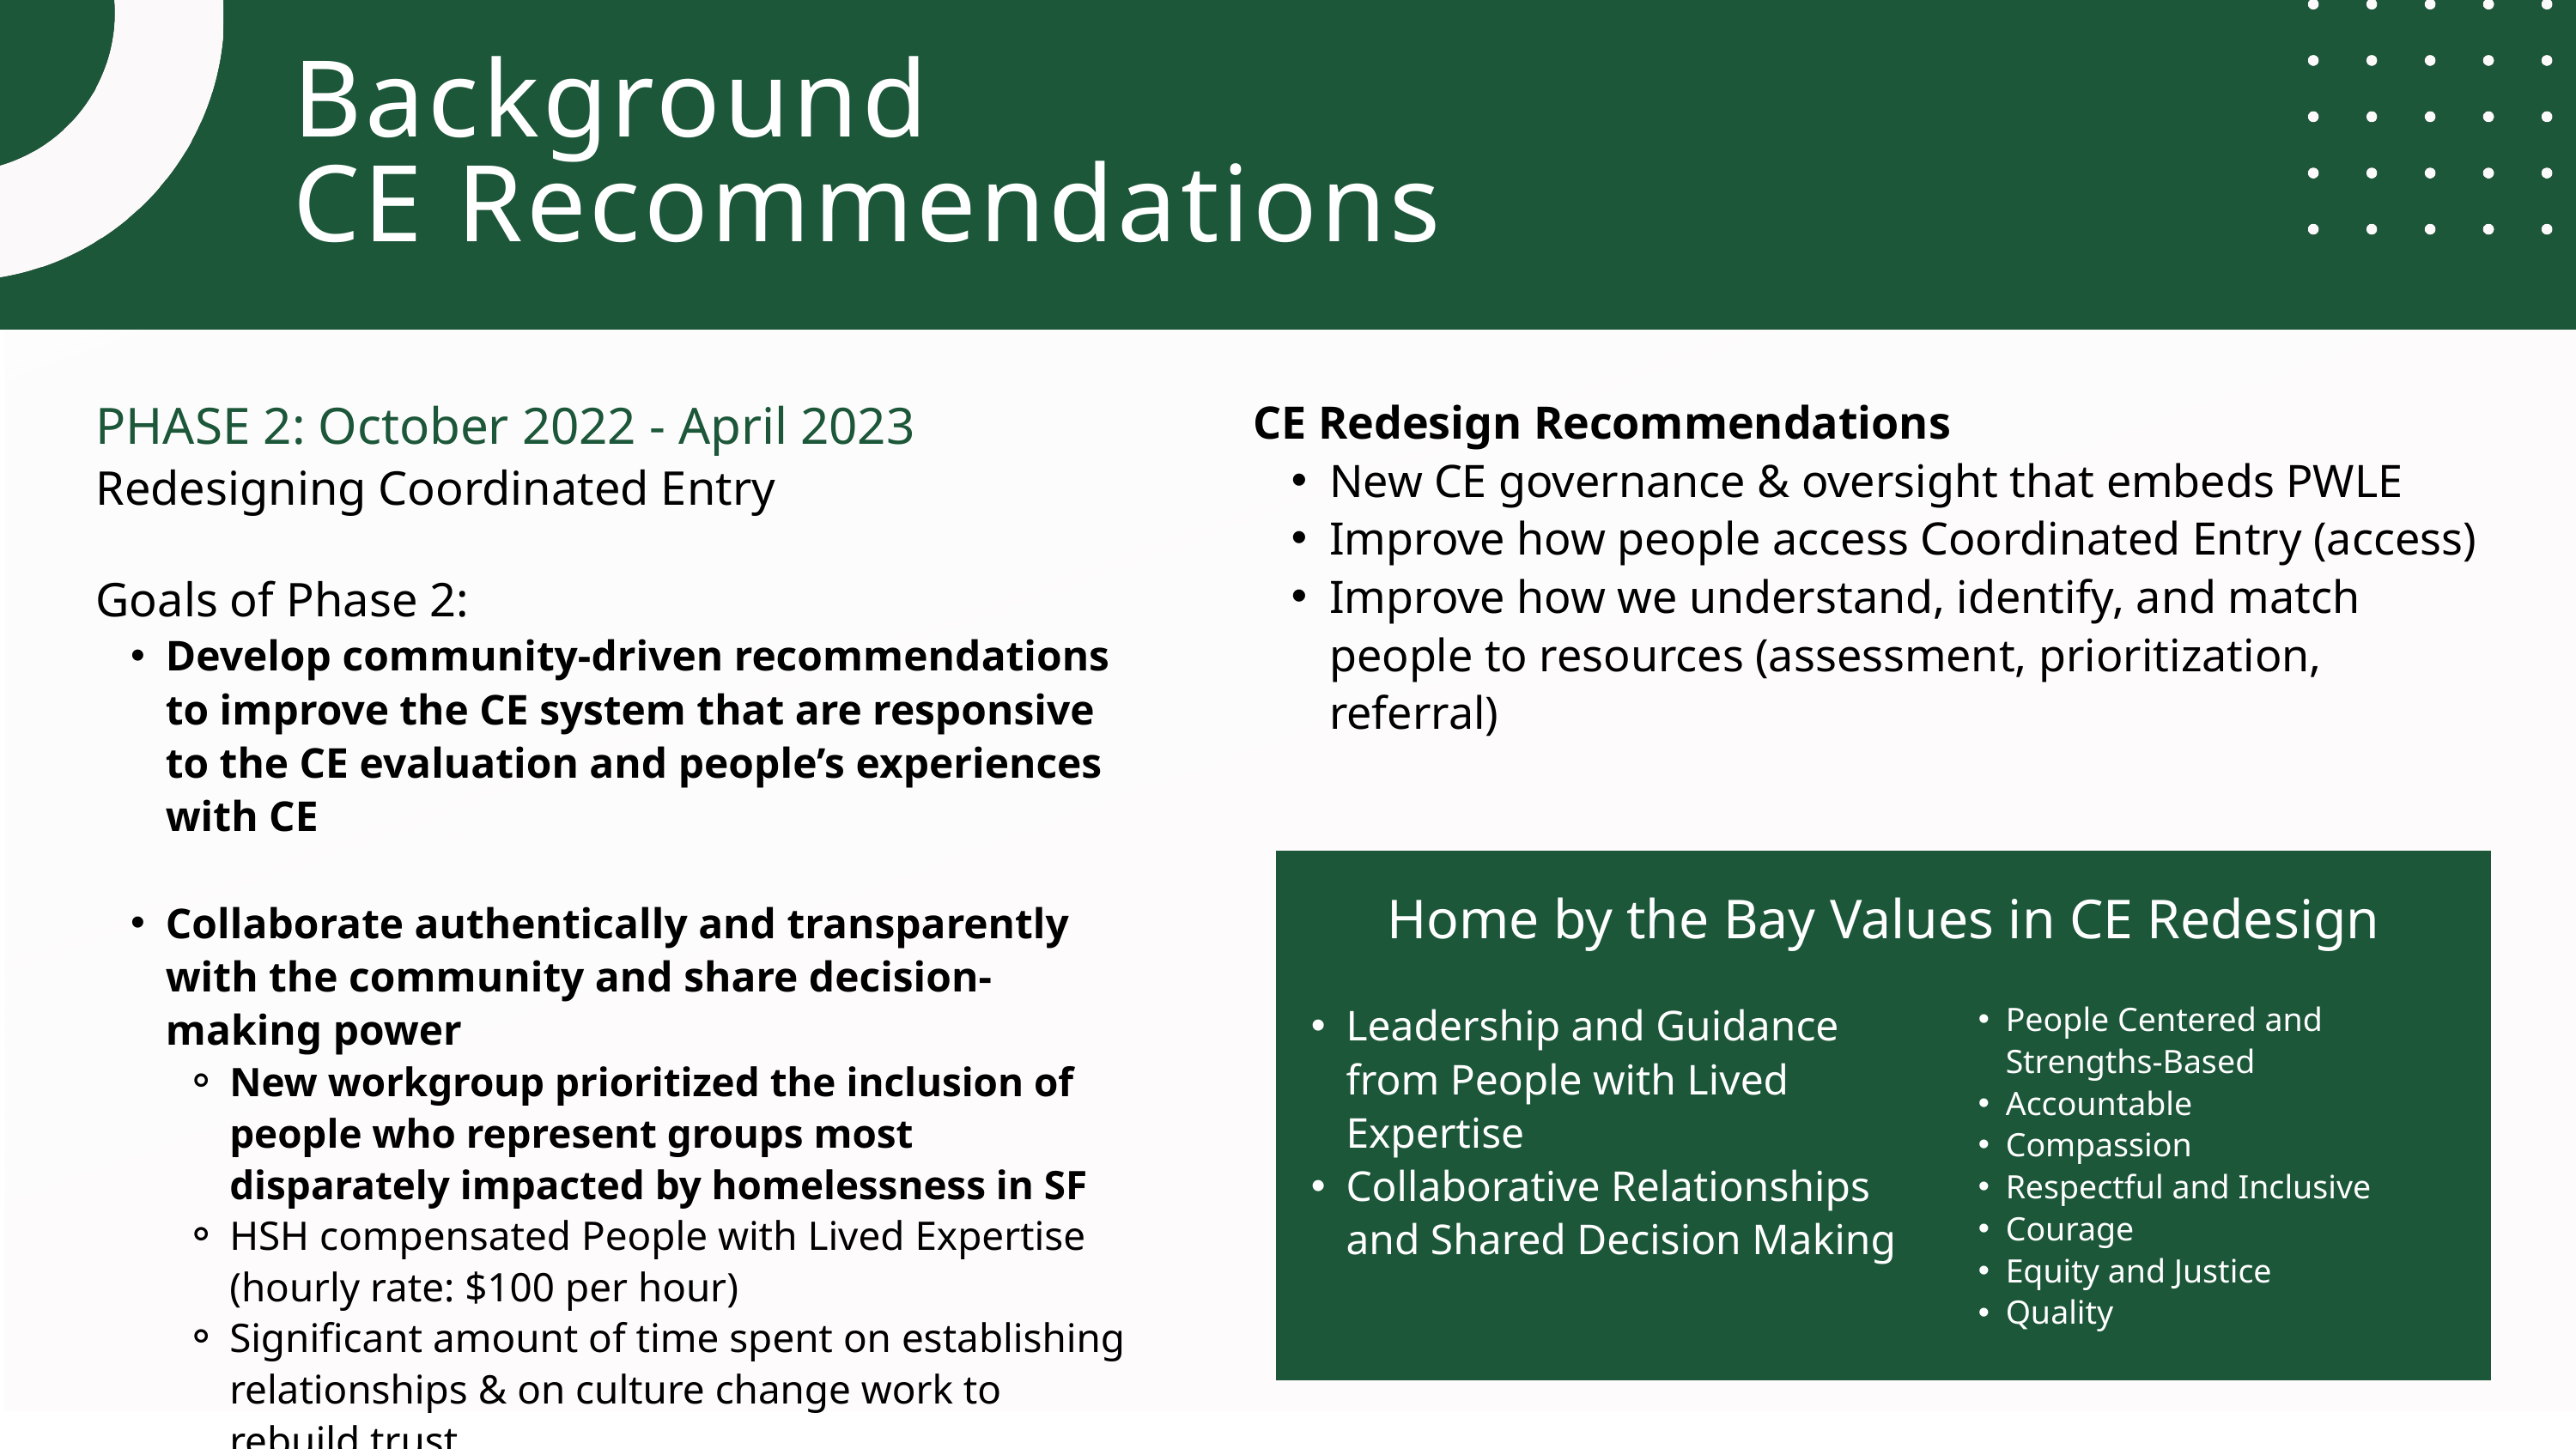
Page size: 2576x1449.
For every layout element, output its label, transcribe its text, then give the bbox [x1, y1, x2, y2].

text_box [4, 340, 2576, 1411]
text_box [0, 0, 2576, 330]
text_box CE Redesign Recommendations New CE governance & oversight that embeds PWLE Improve how people access Coordinated Entry (access) Improve how we understand, identify, and match people to resources (assessment, prioritization, referral) [1253, 390, 2492, 797]
text_box PHASE 2: October 2022 - April 2023 Redesigning Coordinated Entry Goals of Phase 2: Develop community-driven recommendations to improve the CE system that are responsive to the CE evaluation and people’s experiences with CE Collaborate authentically and transparently with the community and share decision-making power New workgroup prioritized the inclusion of people who represent groups most disparately impacted by homelessness in SF HSH compensated People with Lived Expertise (hourly rate: $100 per hour) Significant amount of time spent on establishing relationships & on culture change work to rebuild trust [95, 388, 1139, 1449]
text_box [1275, 851, 2492, 1380]
